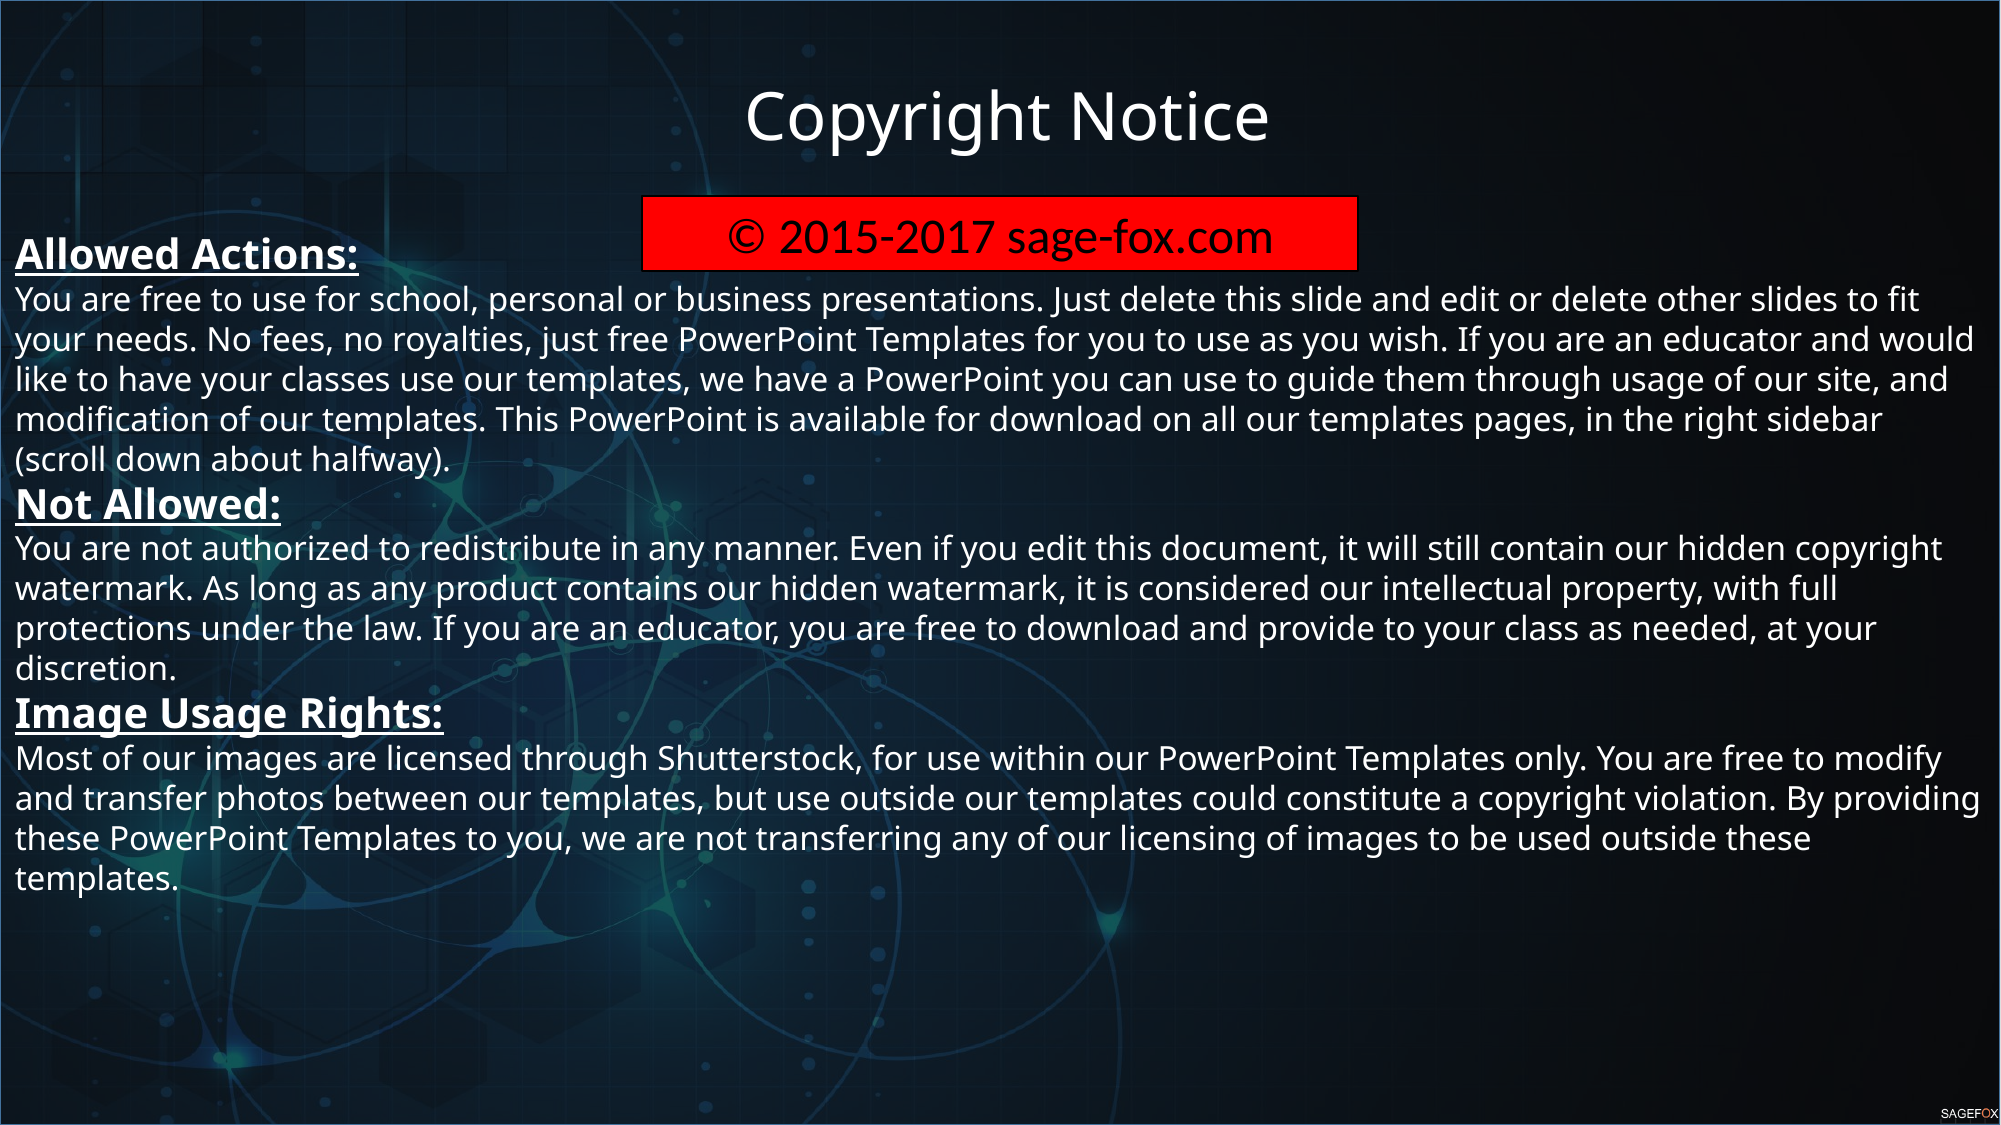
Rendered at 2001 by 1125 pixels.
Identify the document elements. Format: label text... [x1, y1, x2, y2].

text_box Allowed Actions: You are free to use for school, personal or business presentations. Just delete this slide and edit or delete other slides to fit your needs. No fees, no royalties, just free PowerPoint Templates for you to use as you wish. If you are an educator and would like to have your classes use our templates, we have a PowerPoint you can use to guide them through usage of our site, and modification of our templates. This PowerPoint is available for download on all our templates pages, in the right sidebar (scroll down about halfway). Not Allowed: You are not authorized to redistribute in any manner. Even if you edit this document, it will still contain our hidden copyright watermark. As long as any product contains our hidden watermark, it is considered our intellectual property, with full protections under the law. If you are an educator, you are free to download and provide to your class as needed, at your discretion. Image Usage Rights: Most of our images are licensed through Shutterstock, for use within our PowerPoint Templates only. You are free to modify and transfer photos between our templates, but use outside our templates could constitute a copyright violation. By providing these PowerPoint Templates to you, we are not transferring any of our licensing of images to be used outside these templates. [0, 0, 2000, 1125]
text_box © 2015-2017 sage-fox.com [641, 196, 1358, 272]
title Copyright Notice [493, 60, 1524, 178]
